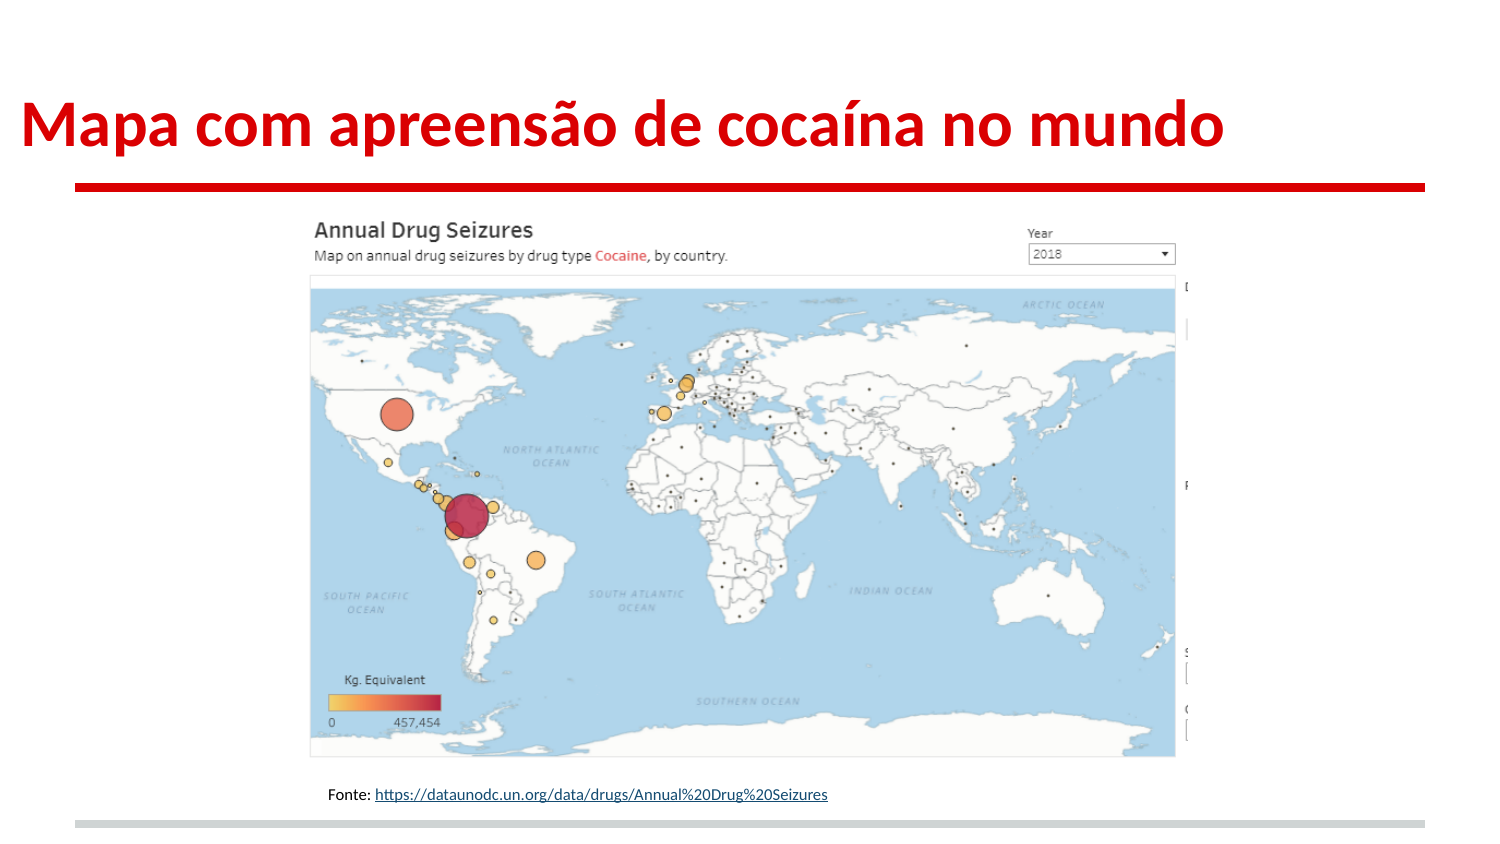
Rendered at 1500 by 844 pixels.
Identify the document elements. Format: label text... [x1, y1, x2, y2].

title Mapa com apreensão de cocaína no mundo [5, 33, 1483, 175]
text_box Fonte: https://dataunodc.un.org/data/drugs/Annual%20Drug%20Seizures [312, 772, 1270, 811]
picture [300, 205, 1188, 765]
